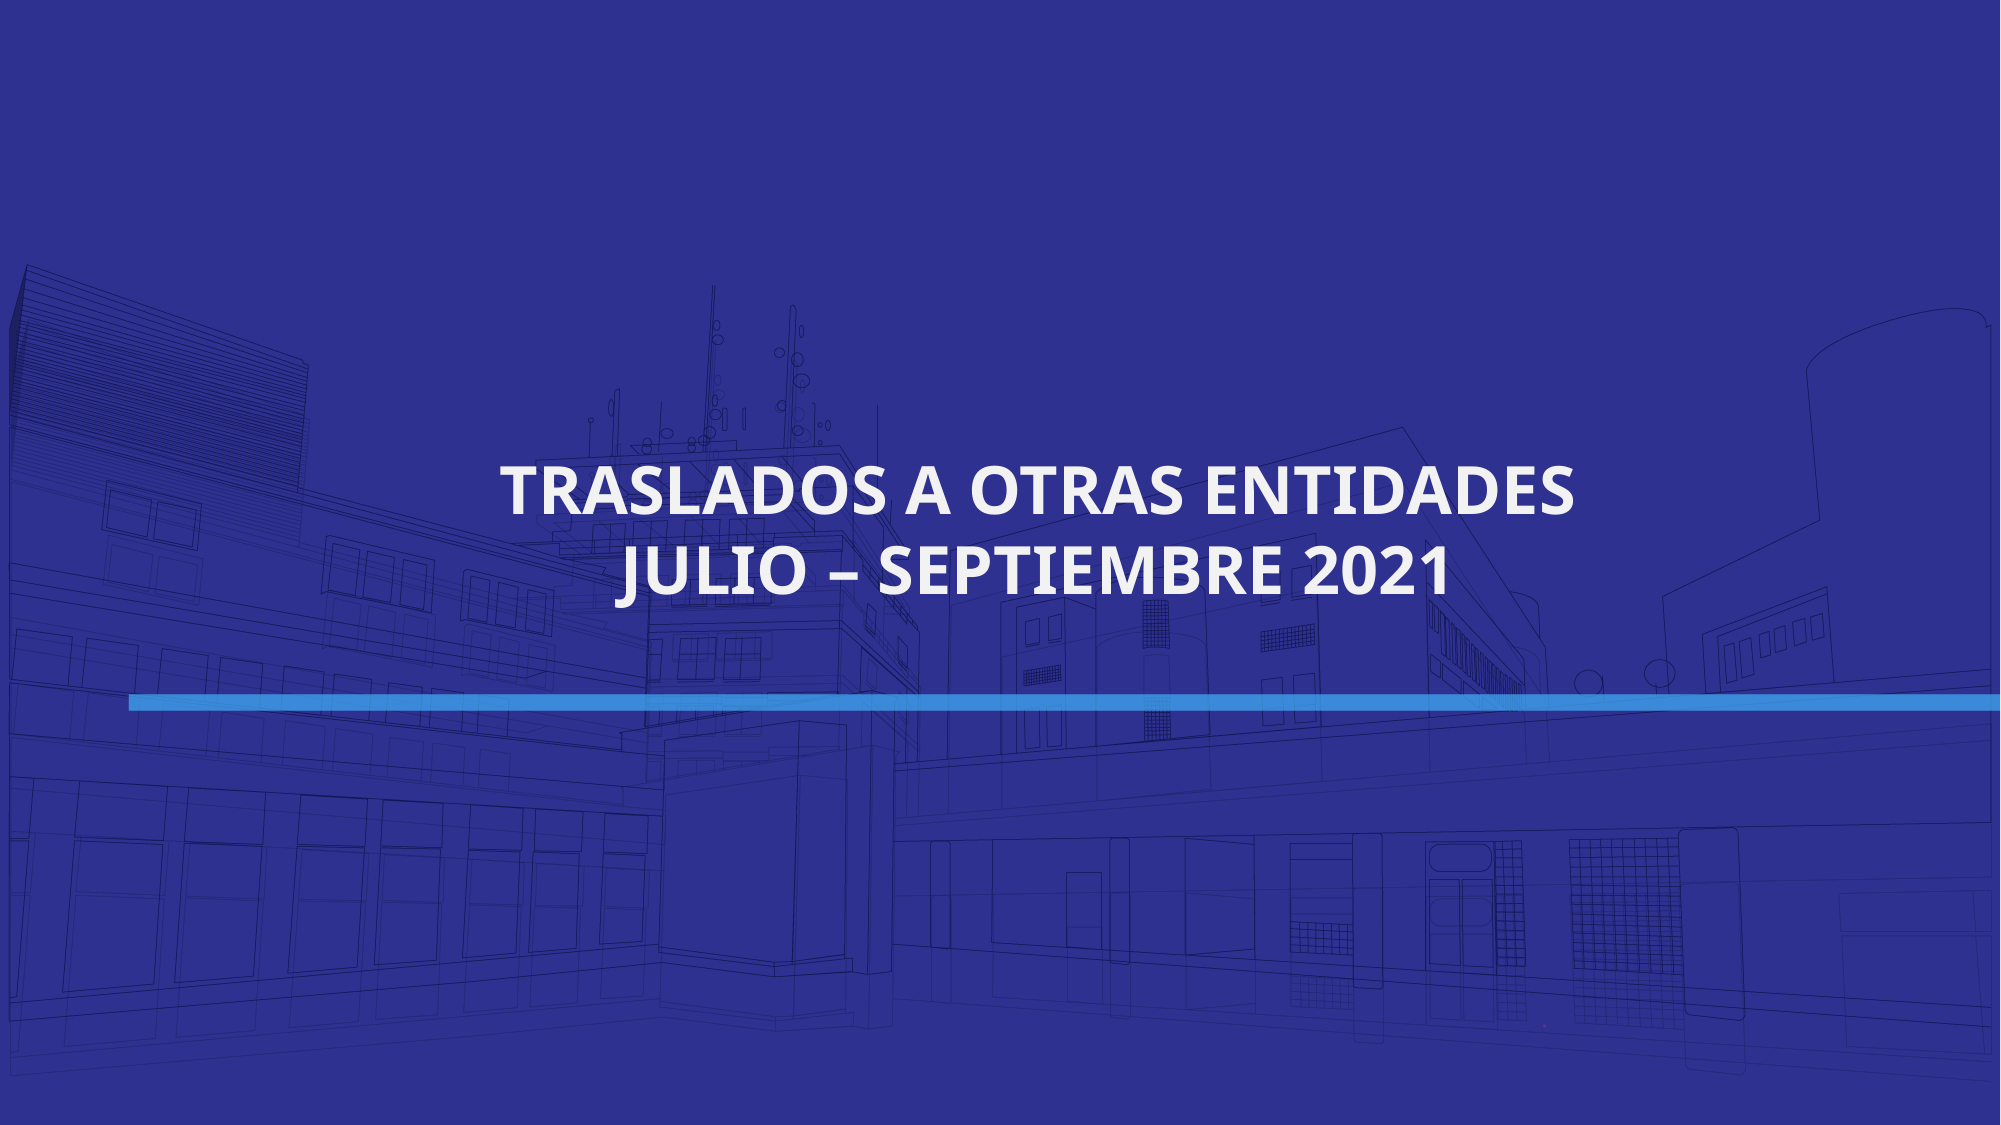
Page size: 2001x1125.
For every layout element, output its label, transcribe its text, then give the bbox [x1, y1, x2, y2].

picture [0, 0, 2001, 1125]
text_box TRASLADOS A OTRAS ENTIDADES JULIO – SEPTIEMBRE 2021 [113, 440, 1964, 616]
